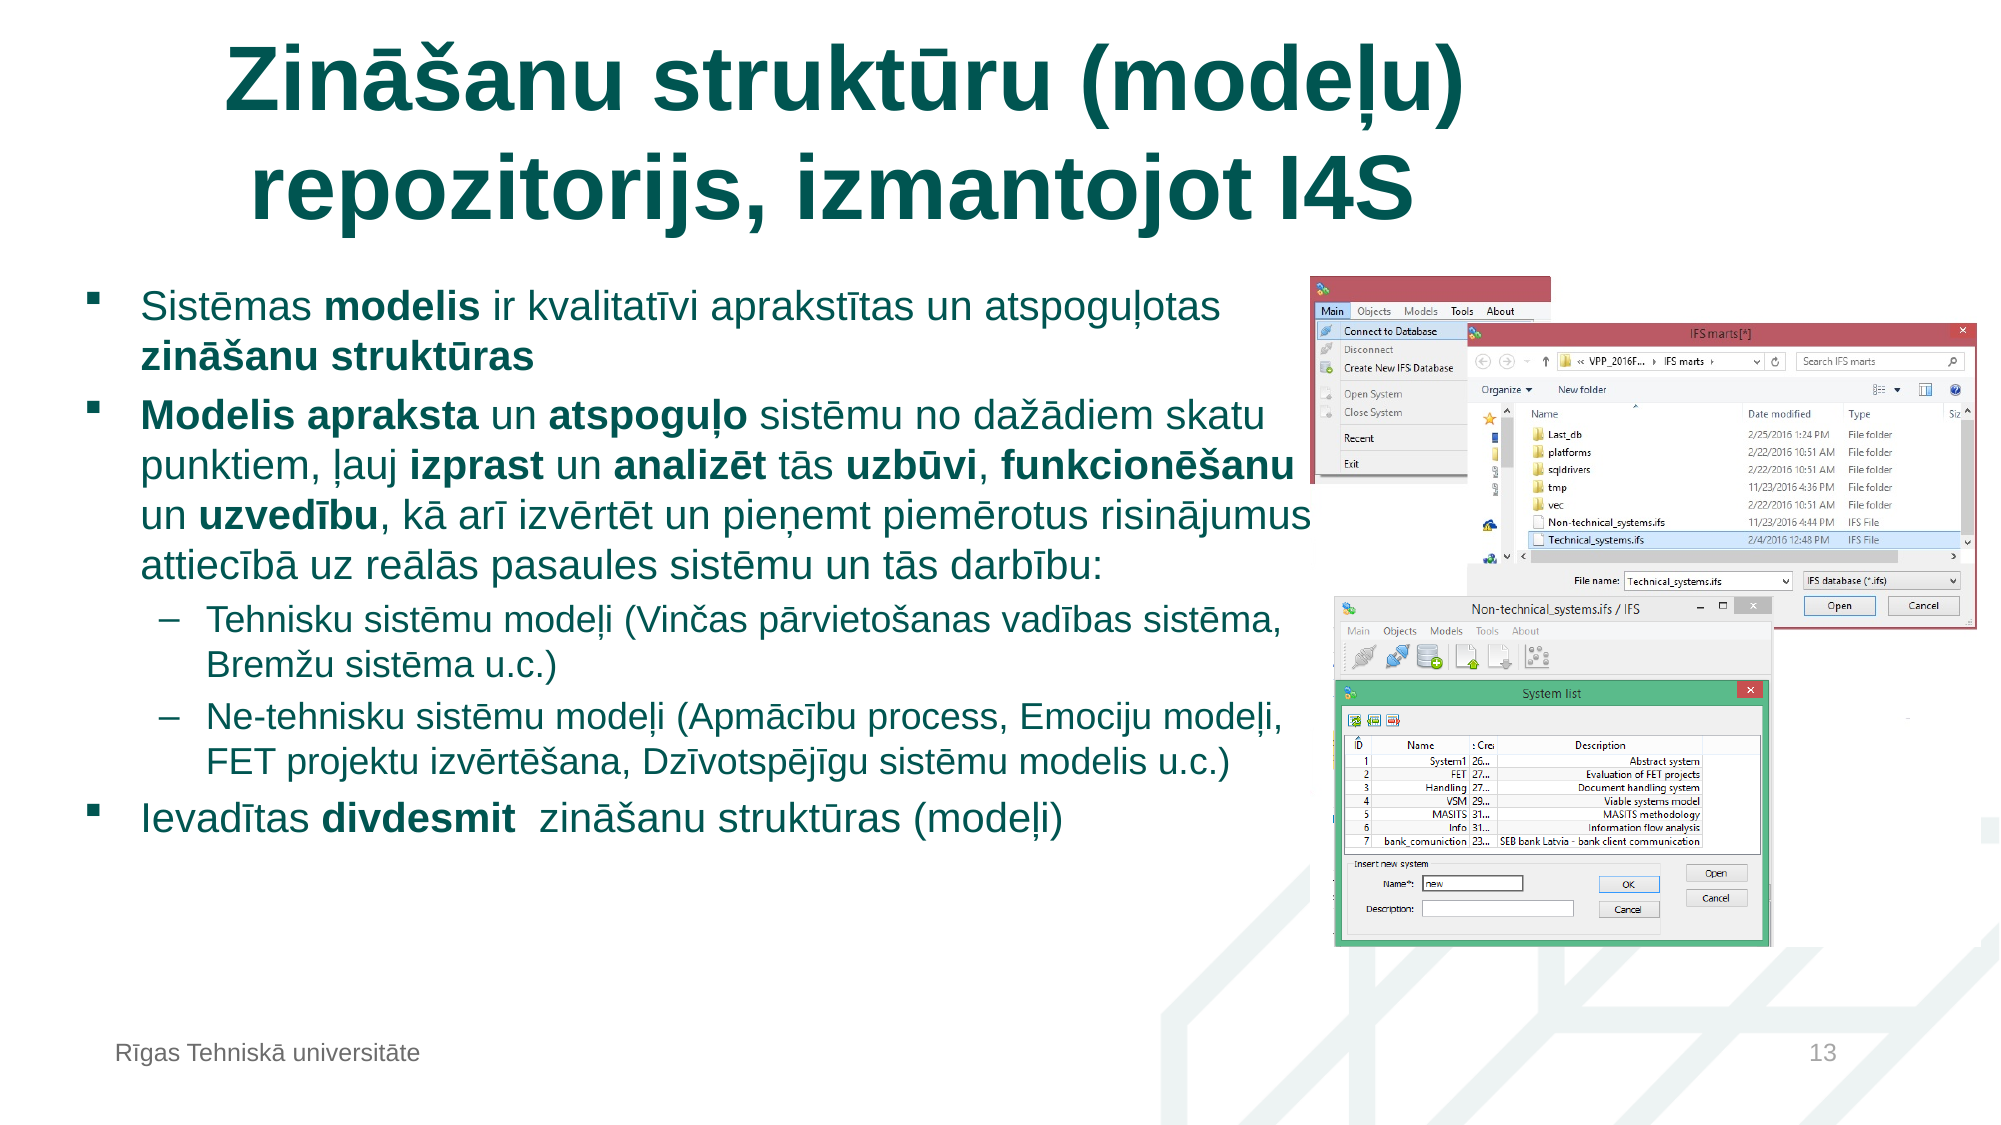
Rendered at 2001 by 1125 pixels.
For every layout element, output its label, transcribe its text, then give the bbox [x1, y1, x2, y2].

title Zināšanu struktūru (modeļu) repozitorijs, izmantojot I4S [137, 10, 1556, 229]
slide_number Rīgas Tehniskā universitāte [99, 1028, 641, 1089]
picture [0, 0, 2000, 1125]
list Sistēmas modelis ir kvalitatīvi aprakstītas un atspoguļotas zināšanu struktūras Modelis apraksta un atspoguļo sistēmu no dažādiem skatu punktiem, ļauj izprast un analizēt tās uzbūvi, funkcionēšanu un uzvedību, kā arī izvērtēt un pieņemt piemērotus risinājumus attiecībā uz reālās pasaules sistēmu un tās darbību: Tehnisku sistēmu modeļi (Vinčas pārvietošanas vadības sistēma, Bremžu sistēma u.c.) Ne-tehnisku sistēmu modeļi (Apmācību process, Emociju modeļi, FET projektu izvērtēšana, Dzīvotspējīgu sistēmu modelis u.c.) Ievadītas divdesmit zināšanu struktūras (modeļi) [69, 271, 1352, 1076]
